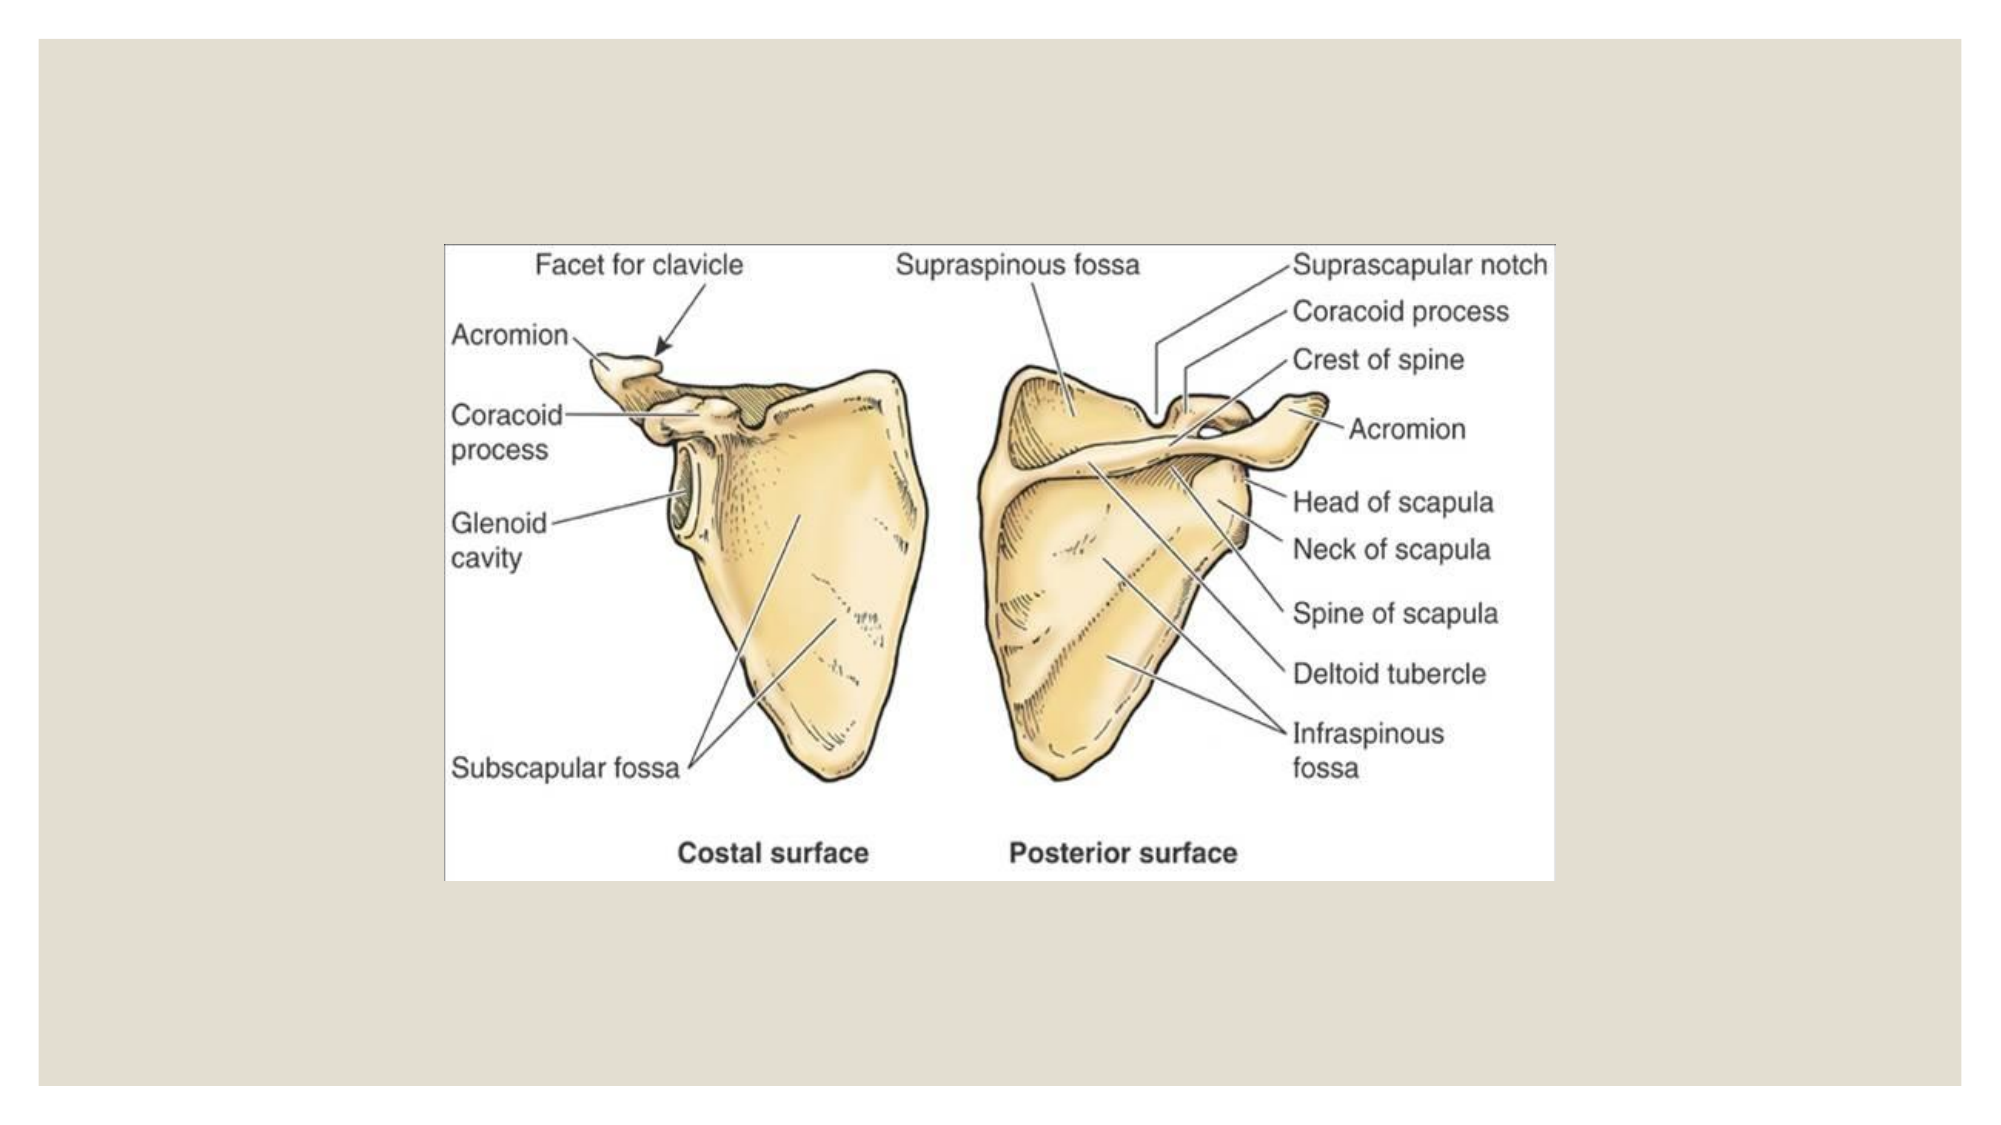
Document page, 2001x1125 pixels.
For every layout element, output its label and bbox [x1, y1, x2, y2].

list [444, 244, 1556, 881]
